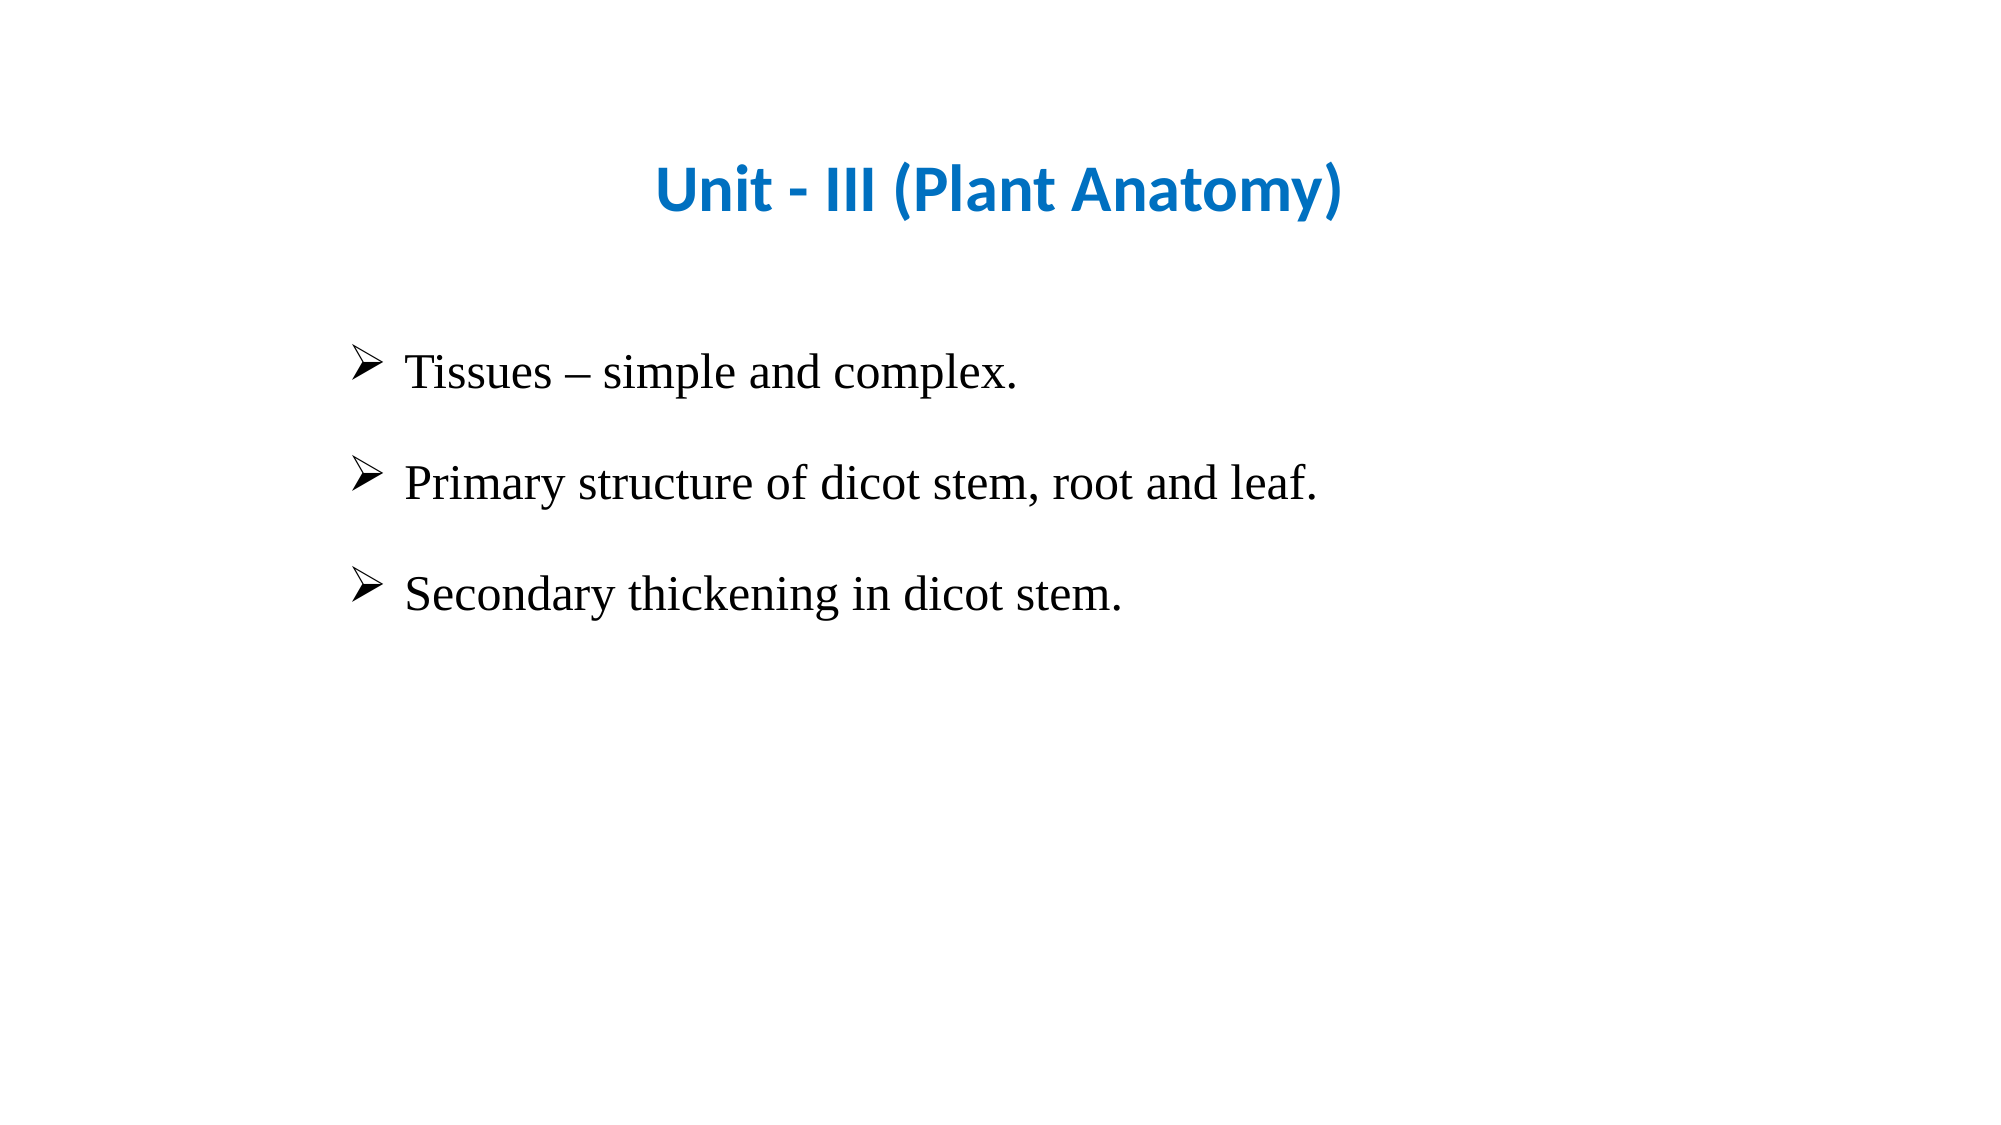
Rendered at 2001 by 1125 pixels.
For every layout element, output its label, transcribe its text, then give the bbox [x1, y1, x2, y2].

subtitle Tissues – simple and complex. Primary structure of dicot stem, root and leaf. Secondary thickening in dicot stem. [333, 301, 1380, 979]
text_box Unit - III (Plant Anatomy) [640, 137, 1440, 313]
